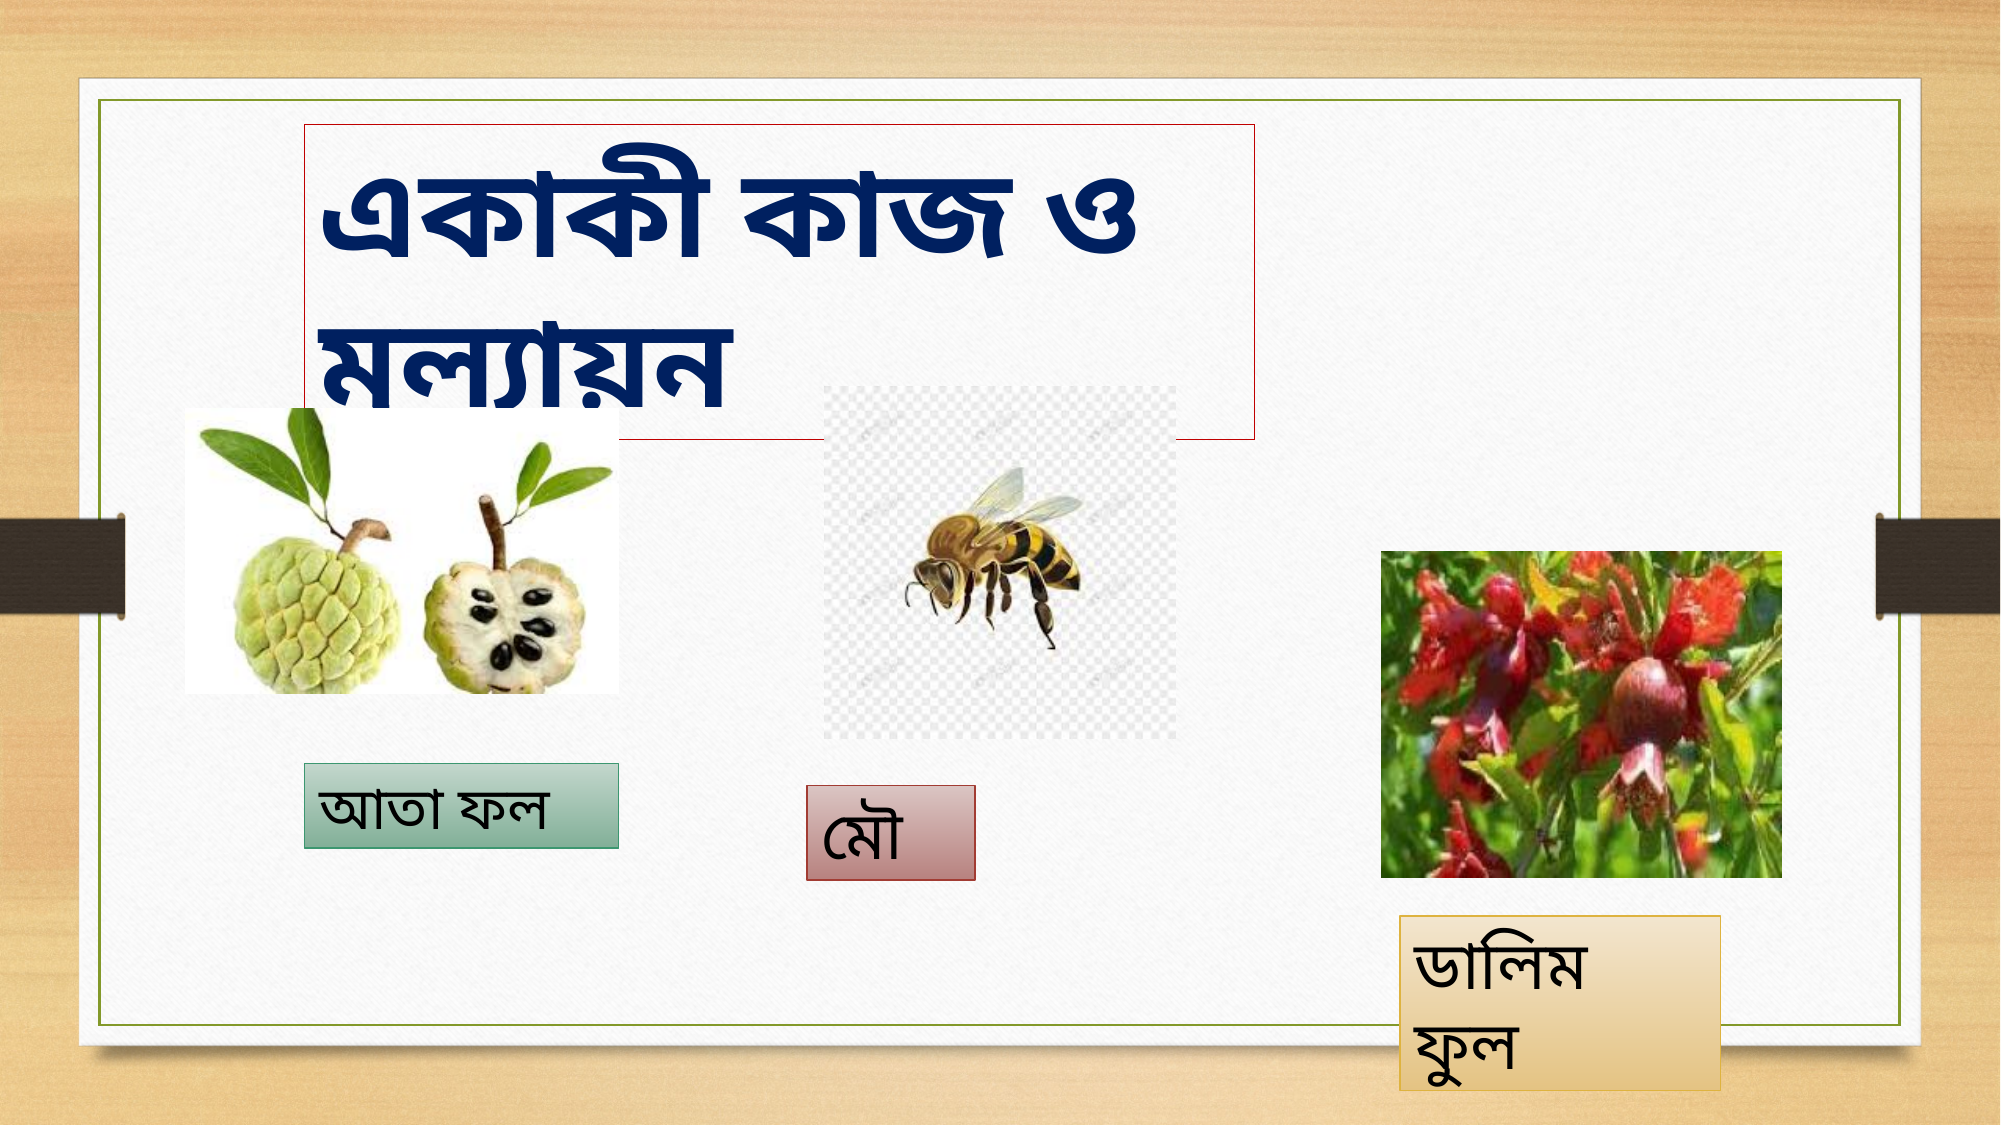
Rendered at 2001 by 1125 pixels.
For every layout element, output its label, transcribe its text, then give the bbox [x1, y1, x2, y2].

text_box আতা ফল [304, 763, 619, 849]
text_box একাকী কাজ ও মূল্যায়ন [304, 124, 1255, 440]
picture [0, 0, 2001, 1125]
text_box মৌ [806, 785, 976, 881]
text_box ডালিম ফুল [1399, 915, 1721, 1091]
